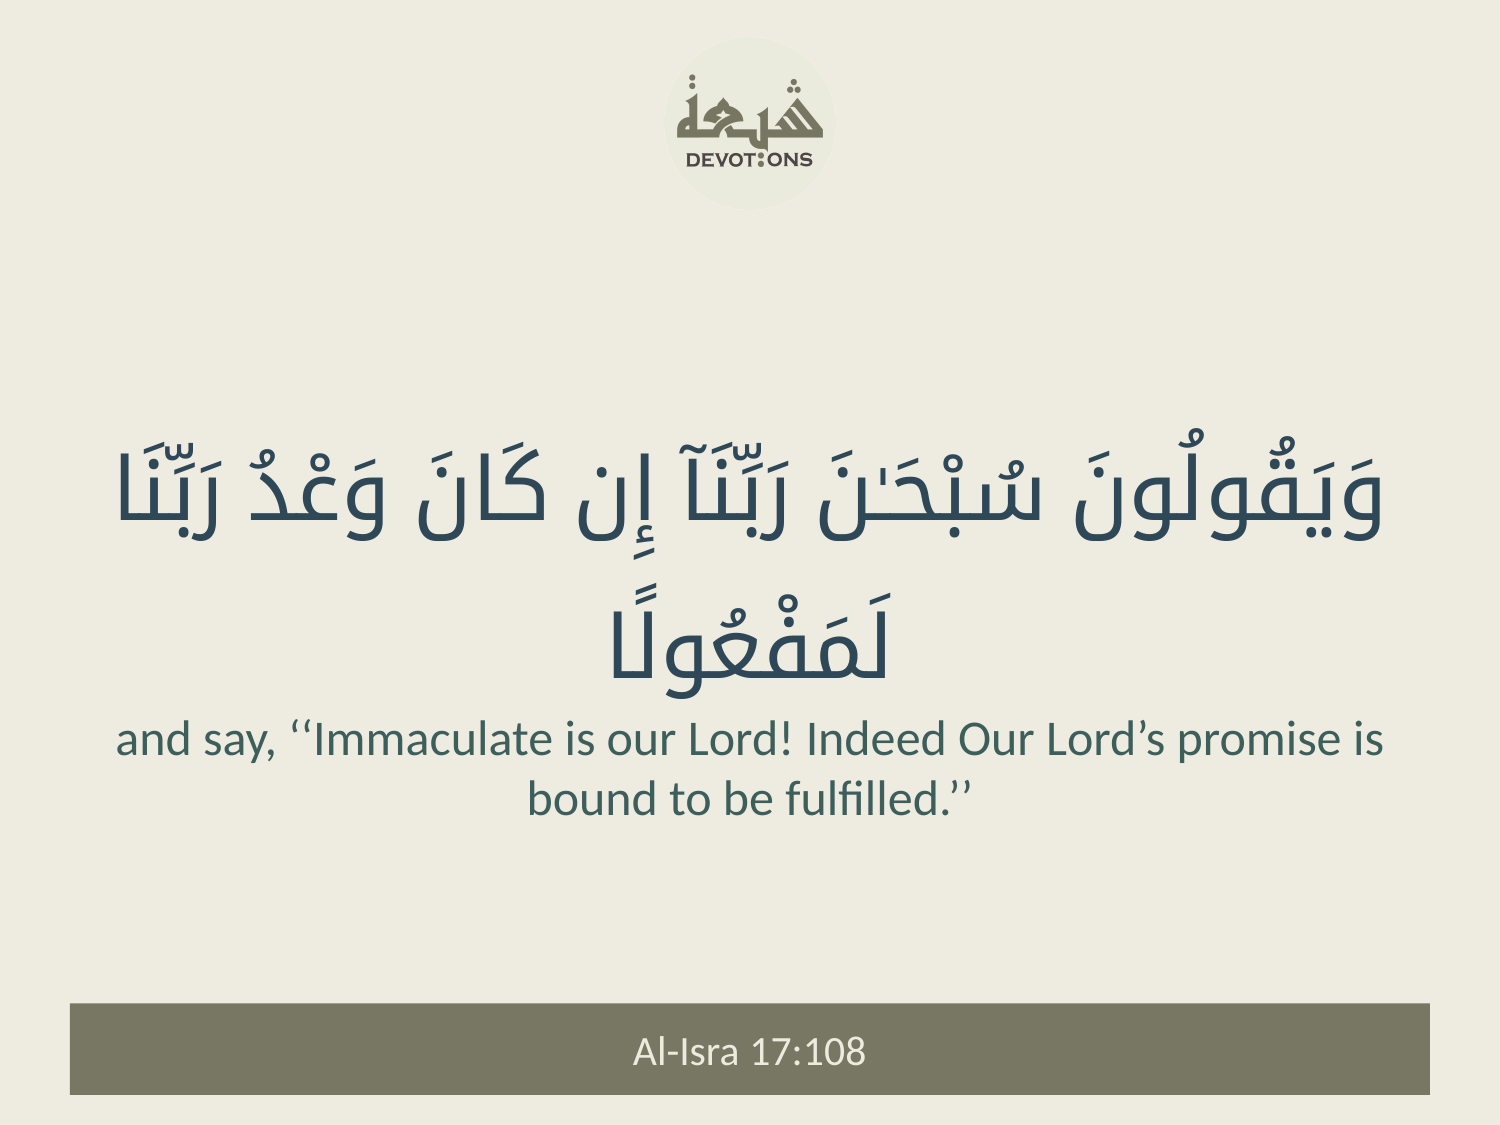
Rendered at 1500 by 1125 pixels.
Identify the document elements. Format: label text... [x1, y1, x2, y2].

list Al-Isra 17:108 [69, 1003, 1430, 1095]
list وَيَقُولُونَ سُبْحَـٰنَ رَبِّنَآ إِن كَانَ وَعْدُ رَبِّنَا لَمَفْعُولًا and say, ‘‘Immaculate is our Lord! Indeed Our Lord’s promise is bound to be fulfilled.’’ [69, 203, 1430, 1003]
picture [656, 29, 844, 203]
